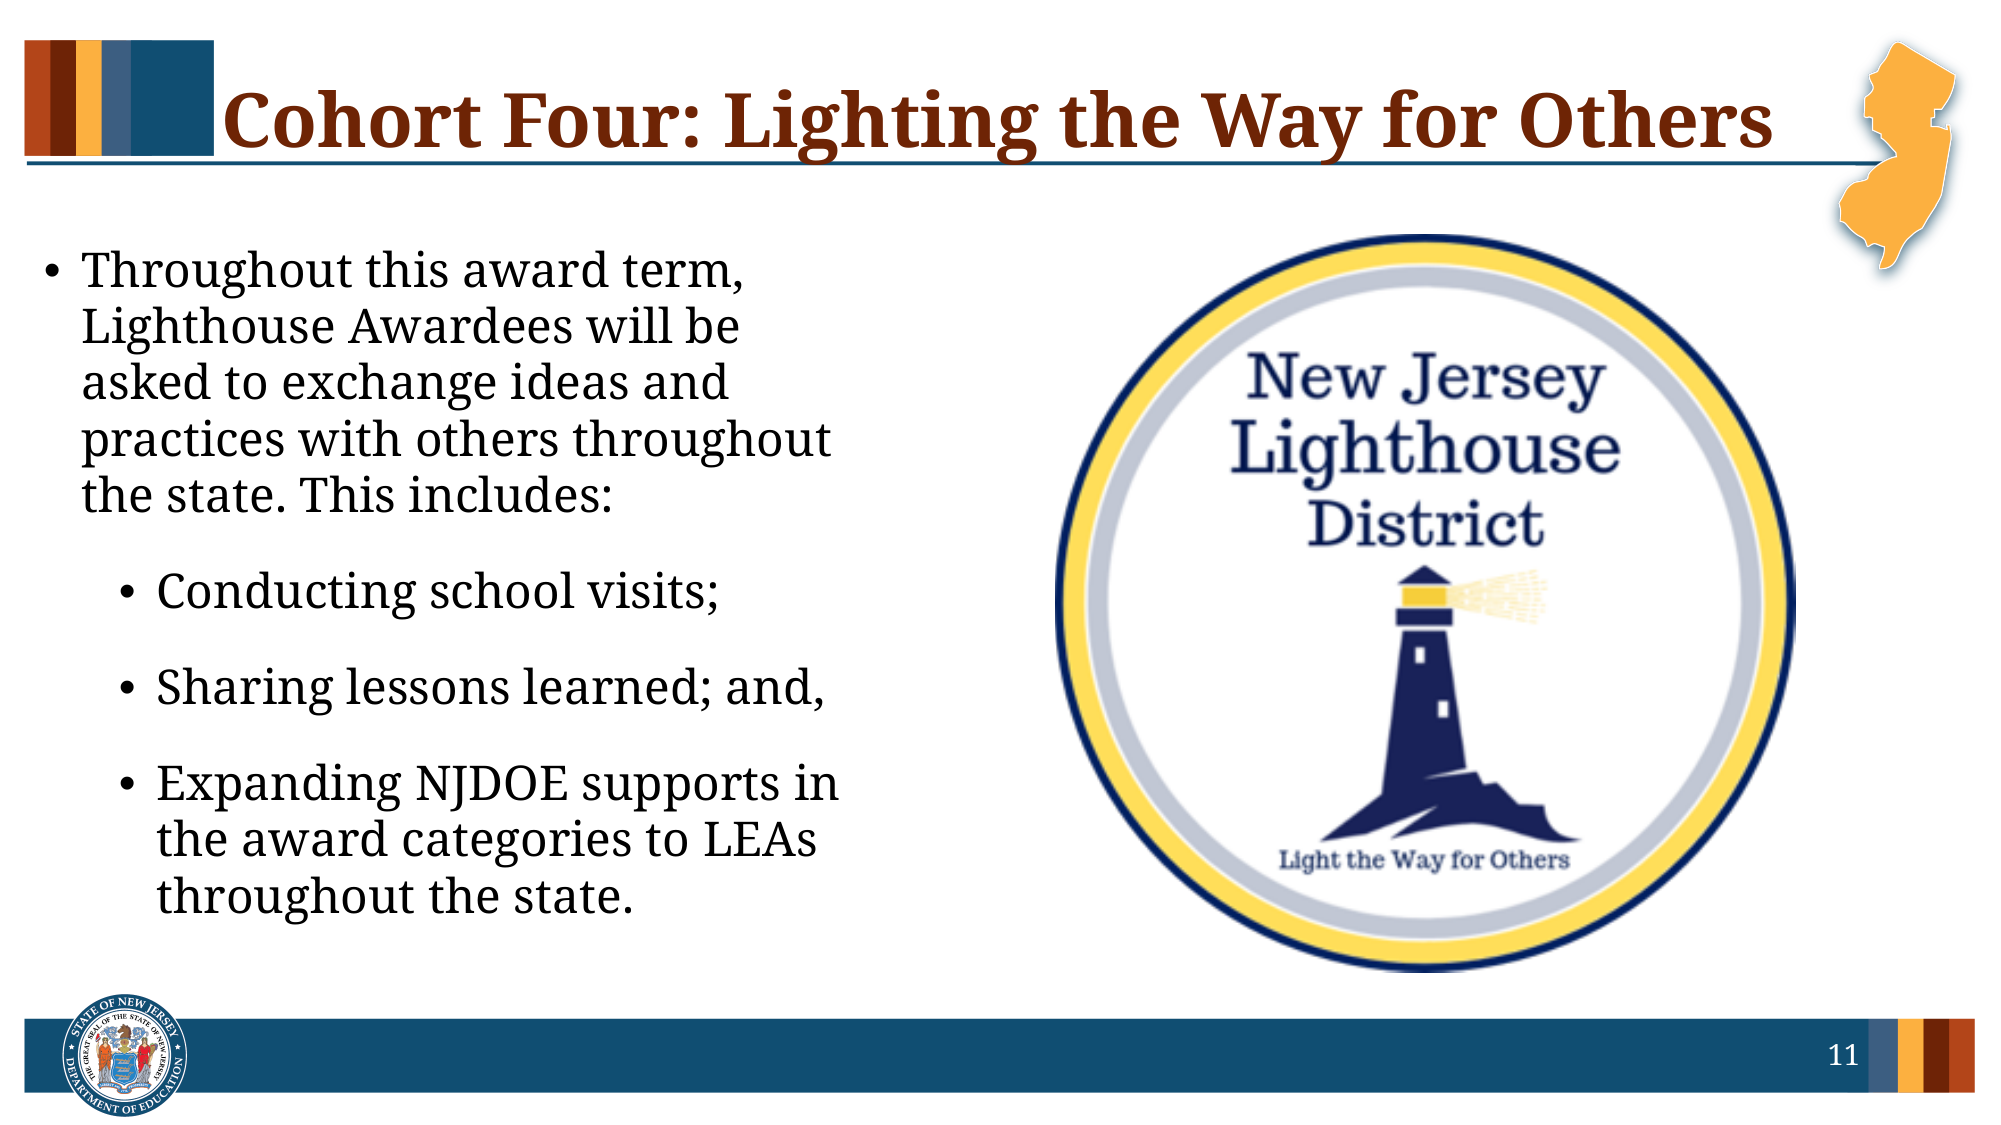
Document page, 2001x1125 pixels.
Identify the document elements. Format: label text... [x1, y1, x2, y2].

title Cohort Four: Lighting the Way for Others [206, 62, 1863, 185]
picture [24, 992, 1975, 1119]
picture [24, 26, 1976, 973]
list Throughout this award term, Lighthouse Awardees will be asked to exchange ideas and practices with others throughout the state. This includes: Conducting school visits; Sharing lessons learned; and, Expanding NJDOE supports in the award categories to LEAs throughout the state. [28, 234, 988, 973]
slide_number 11 [1425, 1026, 1876, 1087]
